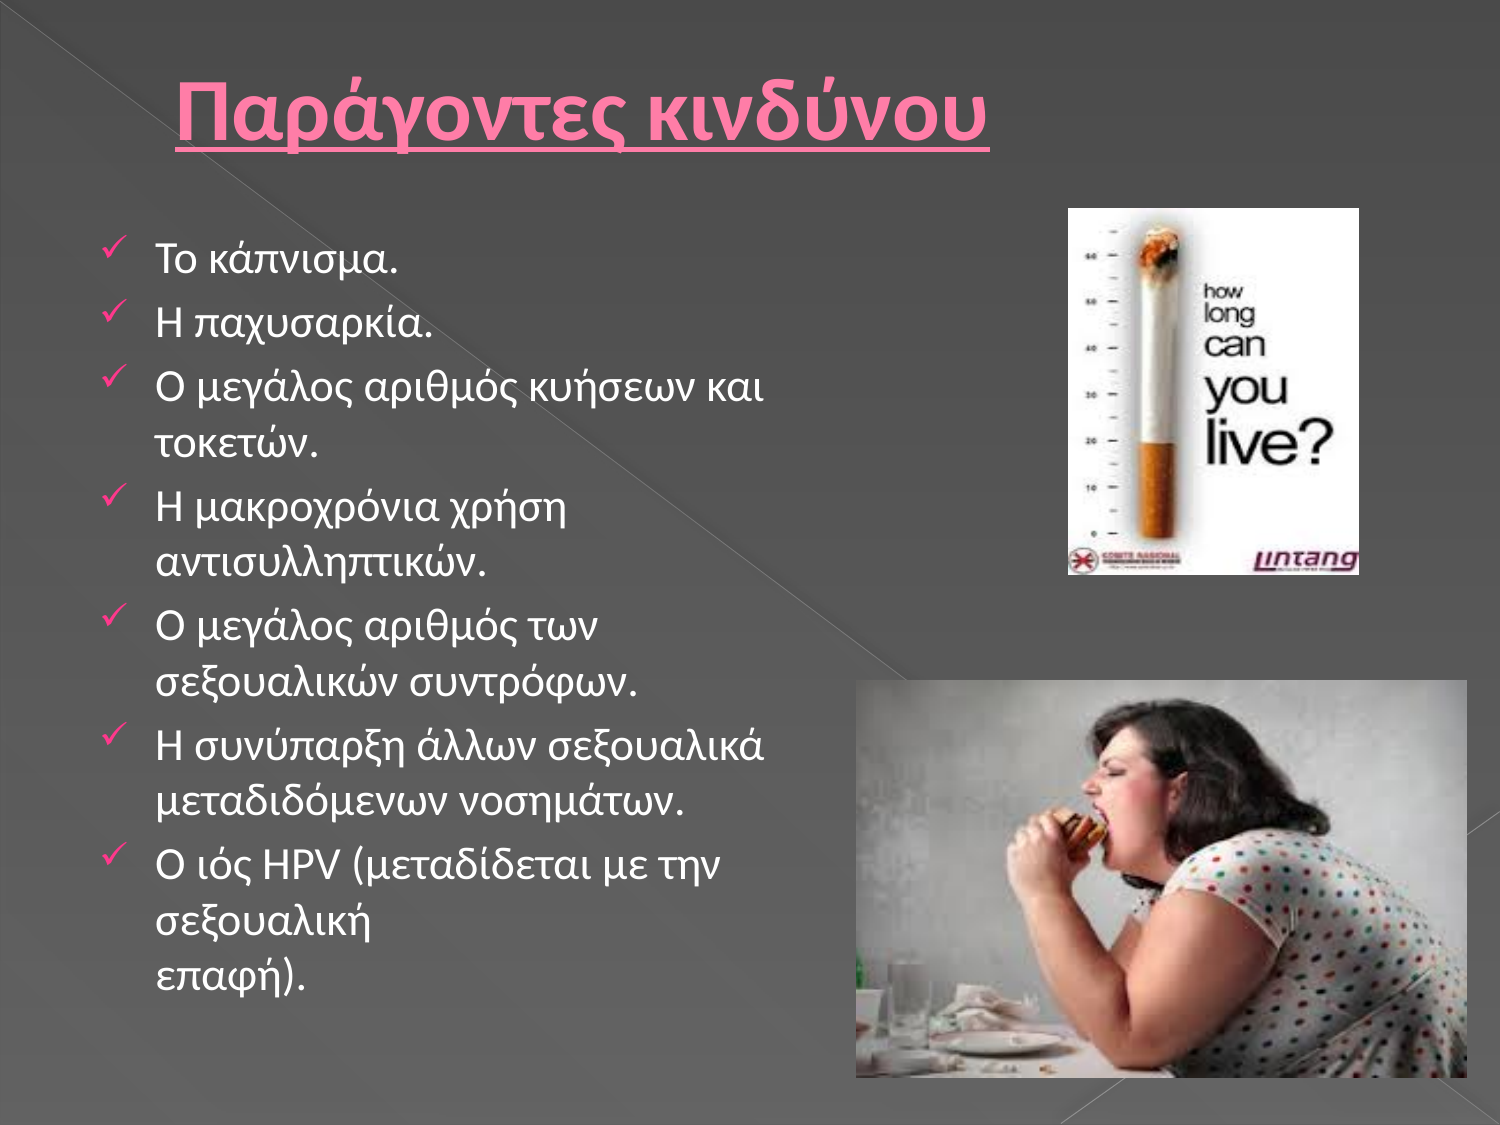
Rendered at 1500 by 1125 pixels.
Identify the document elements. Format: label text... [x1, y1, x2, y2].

picture [856, 680, 1467, 1078]
picture [1068, 207, 1359, 575]
list Το κάπνισμα. Η παχυσαρκία. Ο μεγάλος αριθμός κυήσεων και τοκετών. Η μακροχρόνια χρήση αντισυλληπτικών. Ο μεγάλος αριθμός των σεξουαλικών συντρόφων. Η συνύπαρξη άλλων σεξουαλικά μεταδιδόμενων νοσημάτων. Ο ιός HPV (μεταδίδεται με την σεξουαλική επαφή). [75, 219, 786, 1024]
title Παράγοντες κινδύνου [75, 43, 1425, 274]
